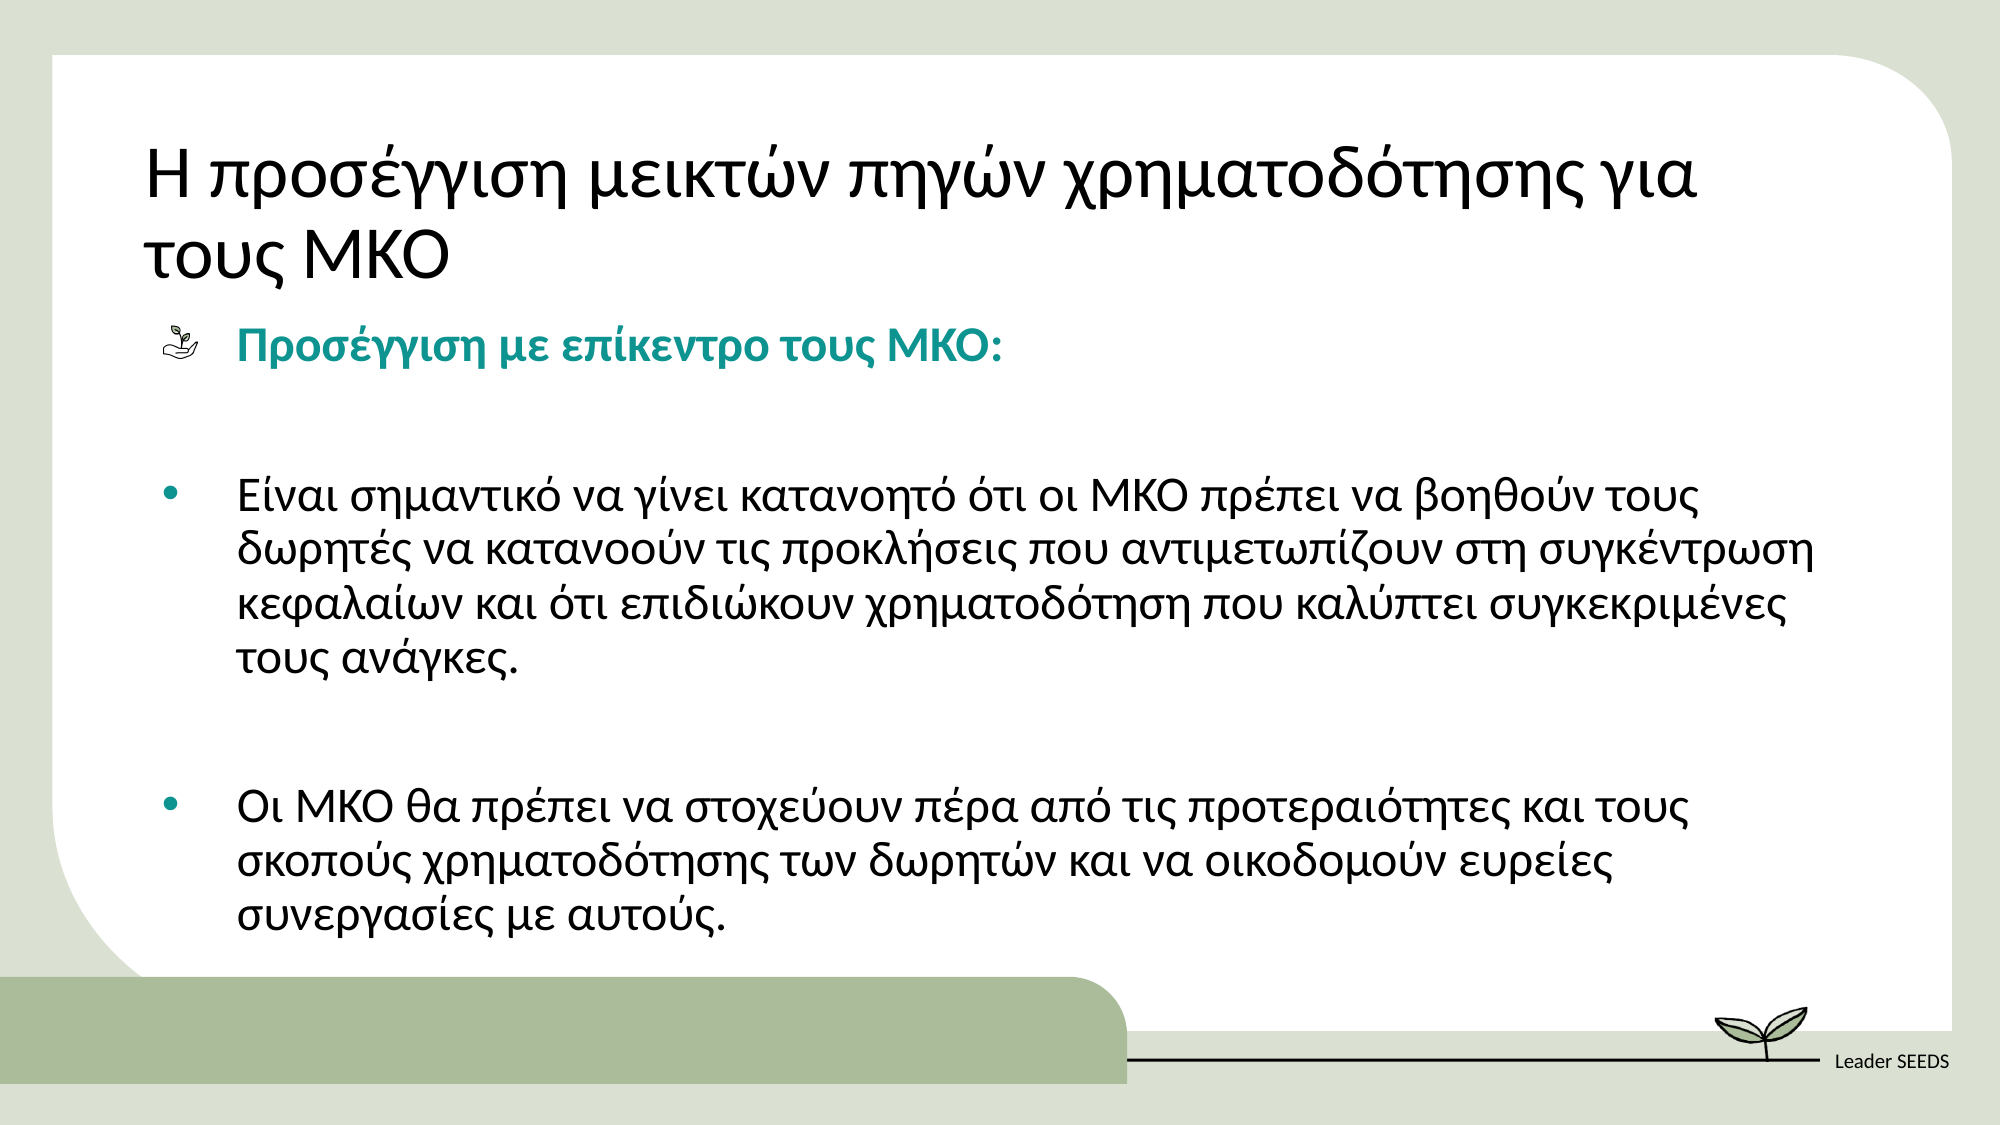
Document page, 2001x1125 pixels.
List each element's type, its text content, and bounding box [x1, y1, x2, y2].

picture [161, 324, 200, 360]
text_box Προσέγγιση με επίκεντρο τους ΜΚΟ: Είναι σημαντικό να γίνει κατανοητό ότι οι ΜΚΟ πρέπει να βοηθούν τους δωρητές να κατανοούν τις προκλήσεις που αντιμετωπίζουν στη συγκέντρωση κεφαλαίων και ότι επιδιώκουν χρηματοδότηση που καλύπτει συγκεκριμένες τους ανάγκες. Οι ΜΚΟ θα πρέπει να στοχεύουν πέρα από τις προτεραιότητες και τους σκοπούς χρηματοδότησης των δωρητών και να οικοδομούν ευρείες συνεργασίες με αυτούς. [147, 310, 1869, 949]
list Η προσέγγιση μεικτών πηγών χρηματοδότησης για τους ΜΚΟ [130, 124, 1869, 260]
